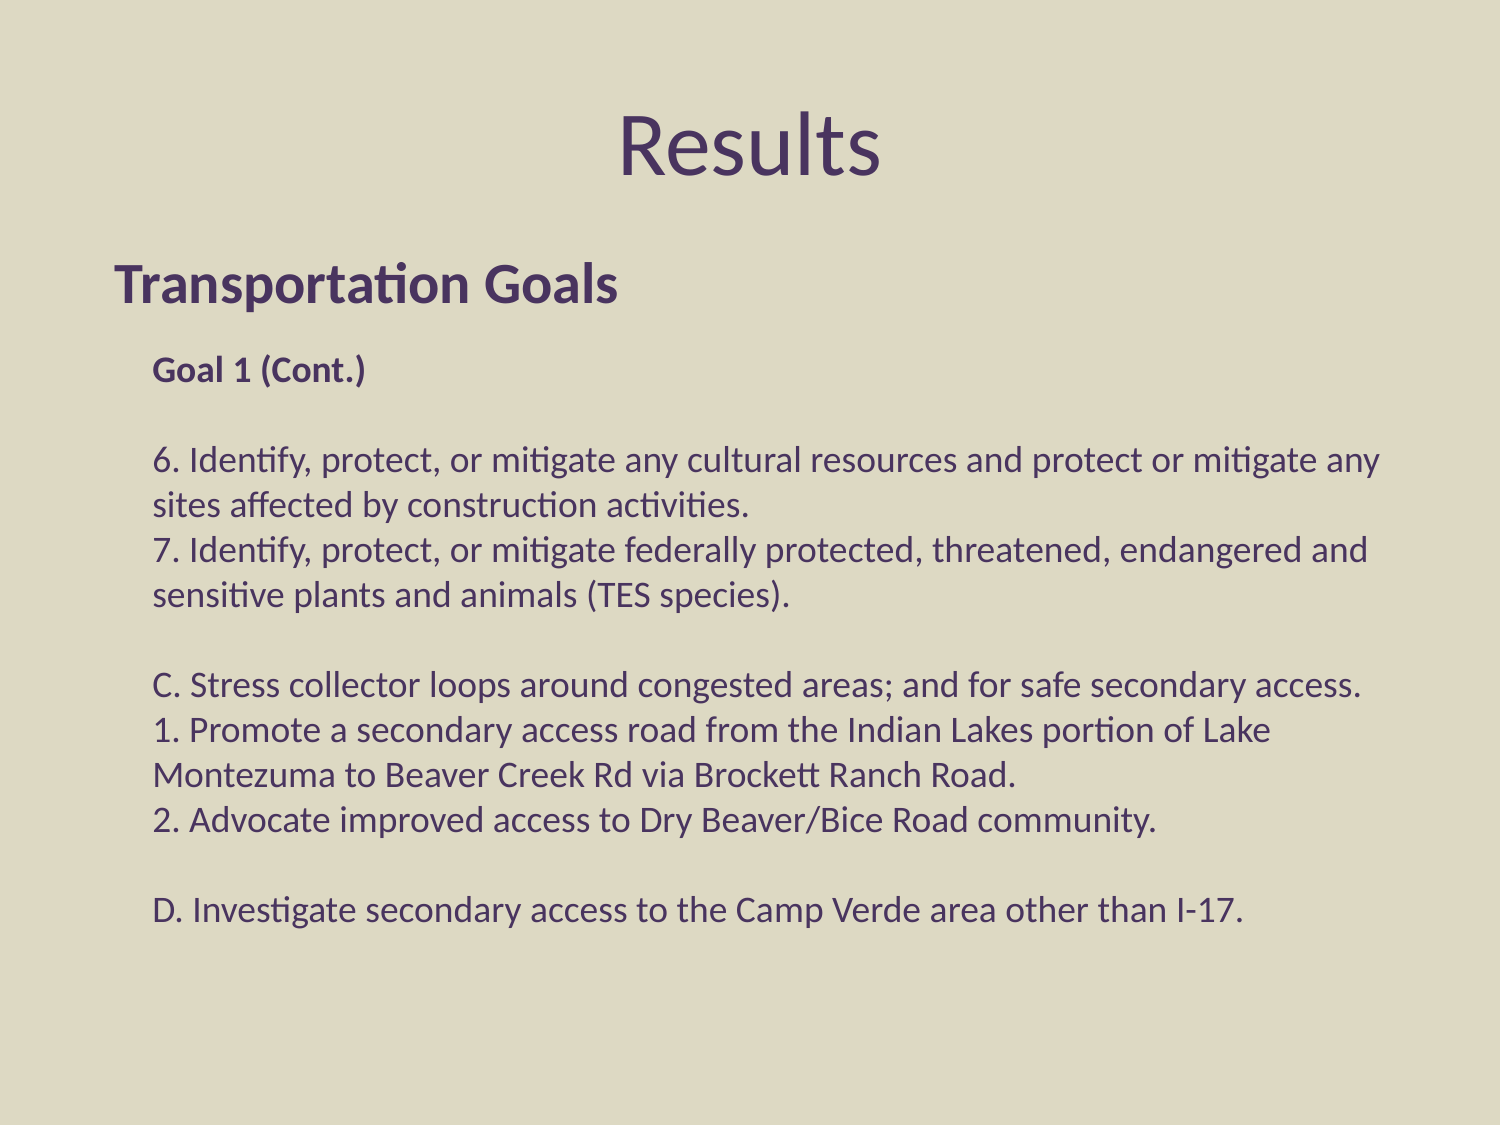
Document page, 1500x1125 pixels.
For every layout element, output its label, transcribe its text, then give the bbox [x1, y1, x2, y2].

title Results [75, 45, 1425, 233]
text_box Goal 1 (Cont.) 6. Identify, protect, or mitigate any cultural resources and protect or mitigate any sites affected by construction activities. 7. Identify, protect, or mitigate federally protected, threatened, endangered and sensitive plants and animals (TES species). C. Stress collector loops around congested areas; and for safe secondary access. 1. Promote a secondary access road from the Indian Lakes portion of Lake Montezuma to Beaver Creek Rd via Brockett Ranch Road. 2. Advocate improved access to Dry Beaver/Bice Road community. D. Investigate secondary access to the Camp Verde area other than I-17. [137, 337, 1463, 1028]
text_box Transportation Goals [99, 237, 1413, 323]
